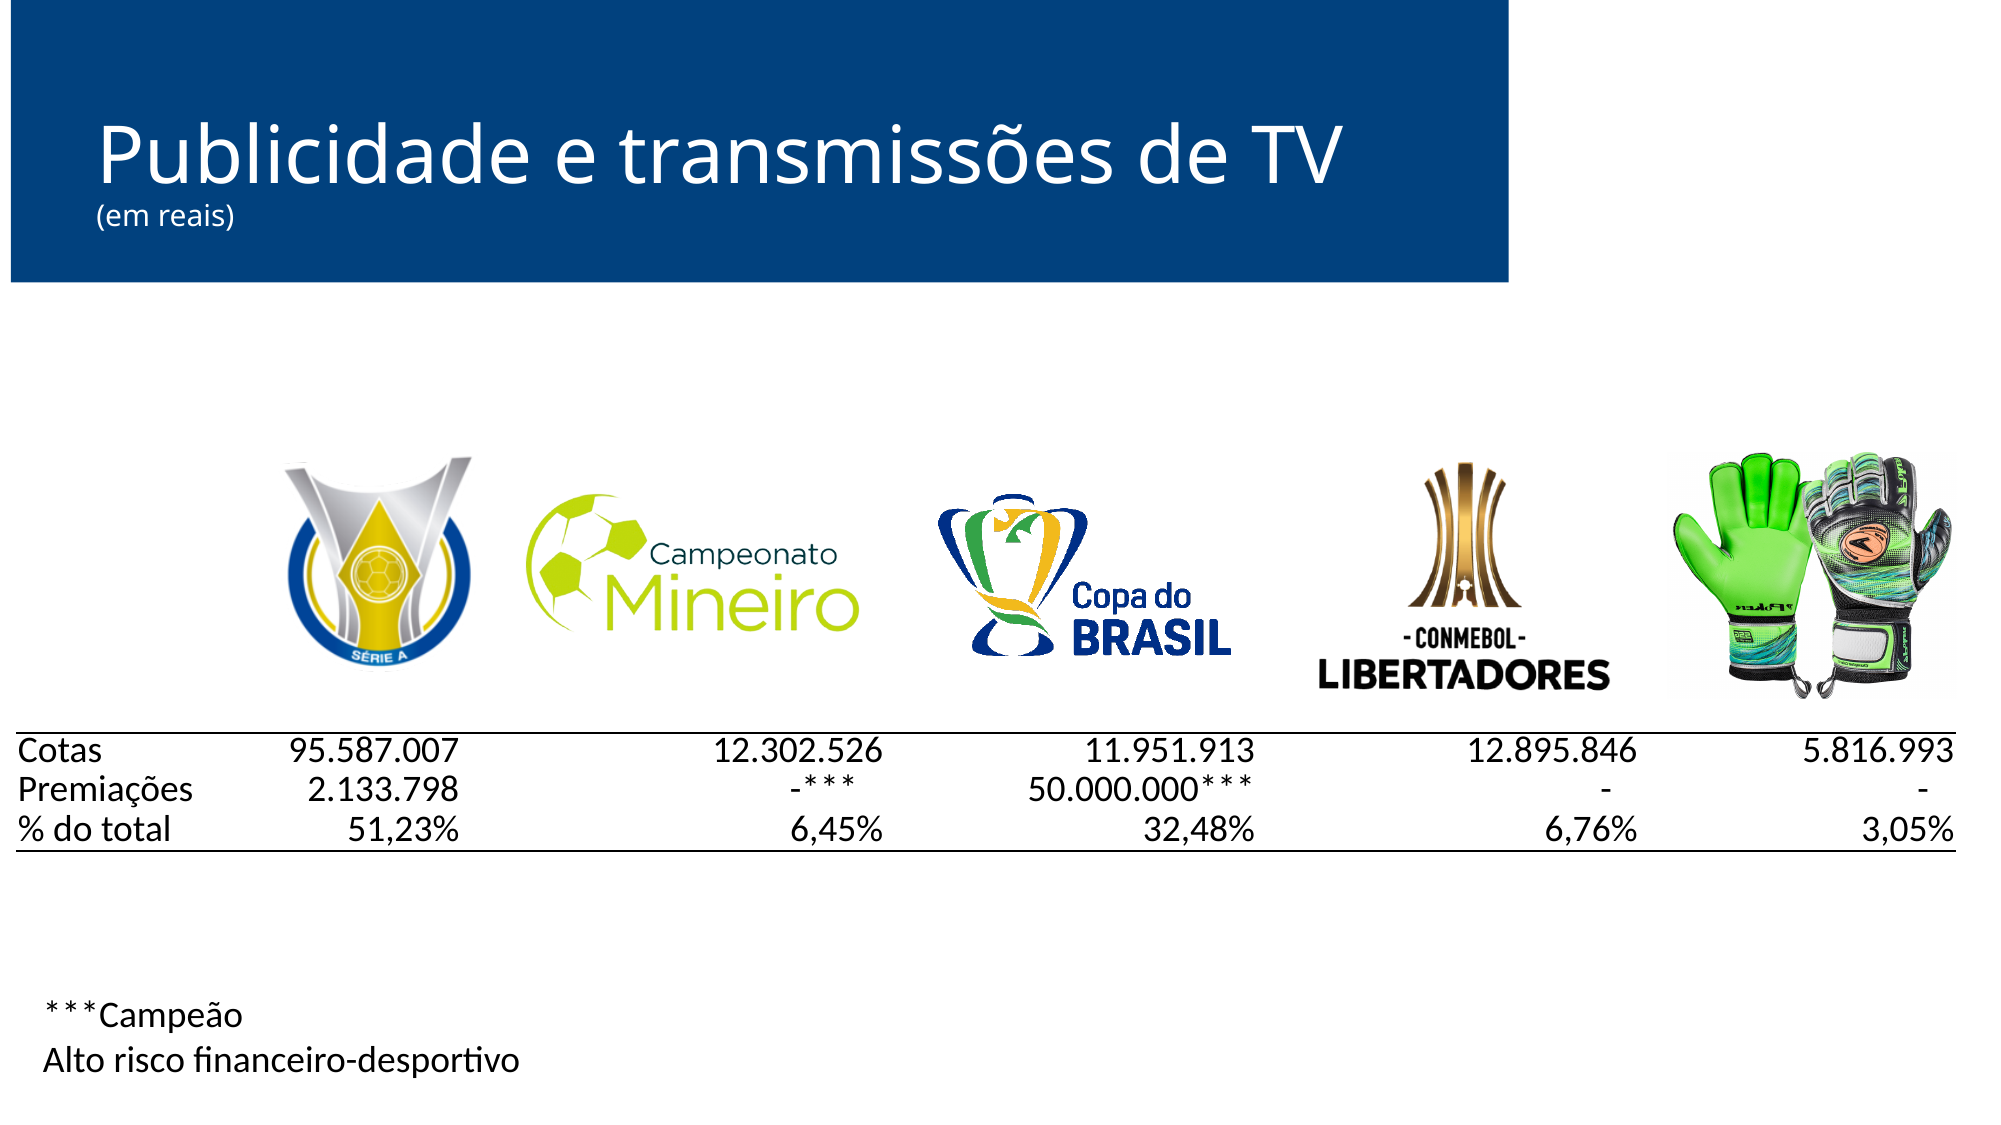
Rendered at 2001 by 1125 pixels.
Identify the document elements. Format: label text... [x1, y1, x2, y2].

table_cell - [1639, 772, 1956, 811]
table_cell 2.133.798 [243, 772, 461, 811]
table_header Cotas [16, 734, 243, 772]
text_box [10, 0, 1510, 283]
table_cell -*** [461, 772, 885, 811]
table_cell 50.000.000*** [885, 772, 1256, 811]
table_cell - [1256, 772, 1639, 811]
picture [1666, 452, 1957, 699]
table_header 12.895.846 [1256, 734, 1639, 772]
table_cell % do total [16, 811, 243, 850]
table_cell 6,76% [1256, 811, 1639, 850]
table_cell 32,48% [885, 811, 1256, 850]
picture [523, 392, 865, 733]
table_header 12.302.526 [461, 734, 885, 772]
picture [1304, 452, 1621, 699]
table_cell 6,45% [461, 811, 885, 850]
table_cell 51,23% [243, 811, 461, 850]
text_box ***Campeão Alto risco financeiro-desportivo [28, 982, 563, 1088]
title Publicidade e transmissões de TV (em reais) [81, 65, 1372, 283]
table_header 11.951.913 [885, 734, 1256, 772]
table_header 5.816.993 [1639, 734, 1956, 772]
table_cell Premiações [16, 772, 243, 811]
table_cell 3,05% [1639, 811, 1956, 850]
table_header 95.587.007 [243, 734, 461, 772]
picture [278, 452, 478, 673]
picture [937, 494, 1231, 656]
